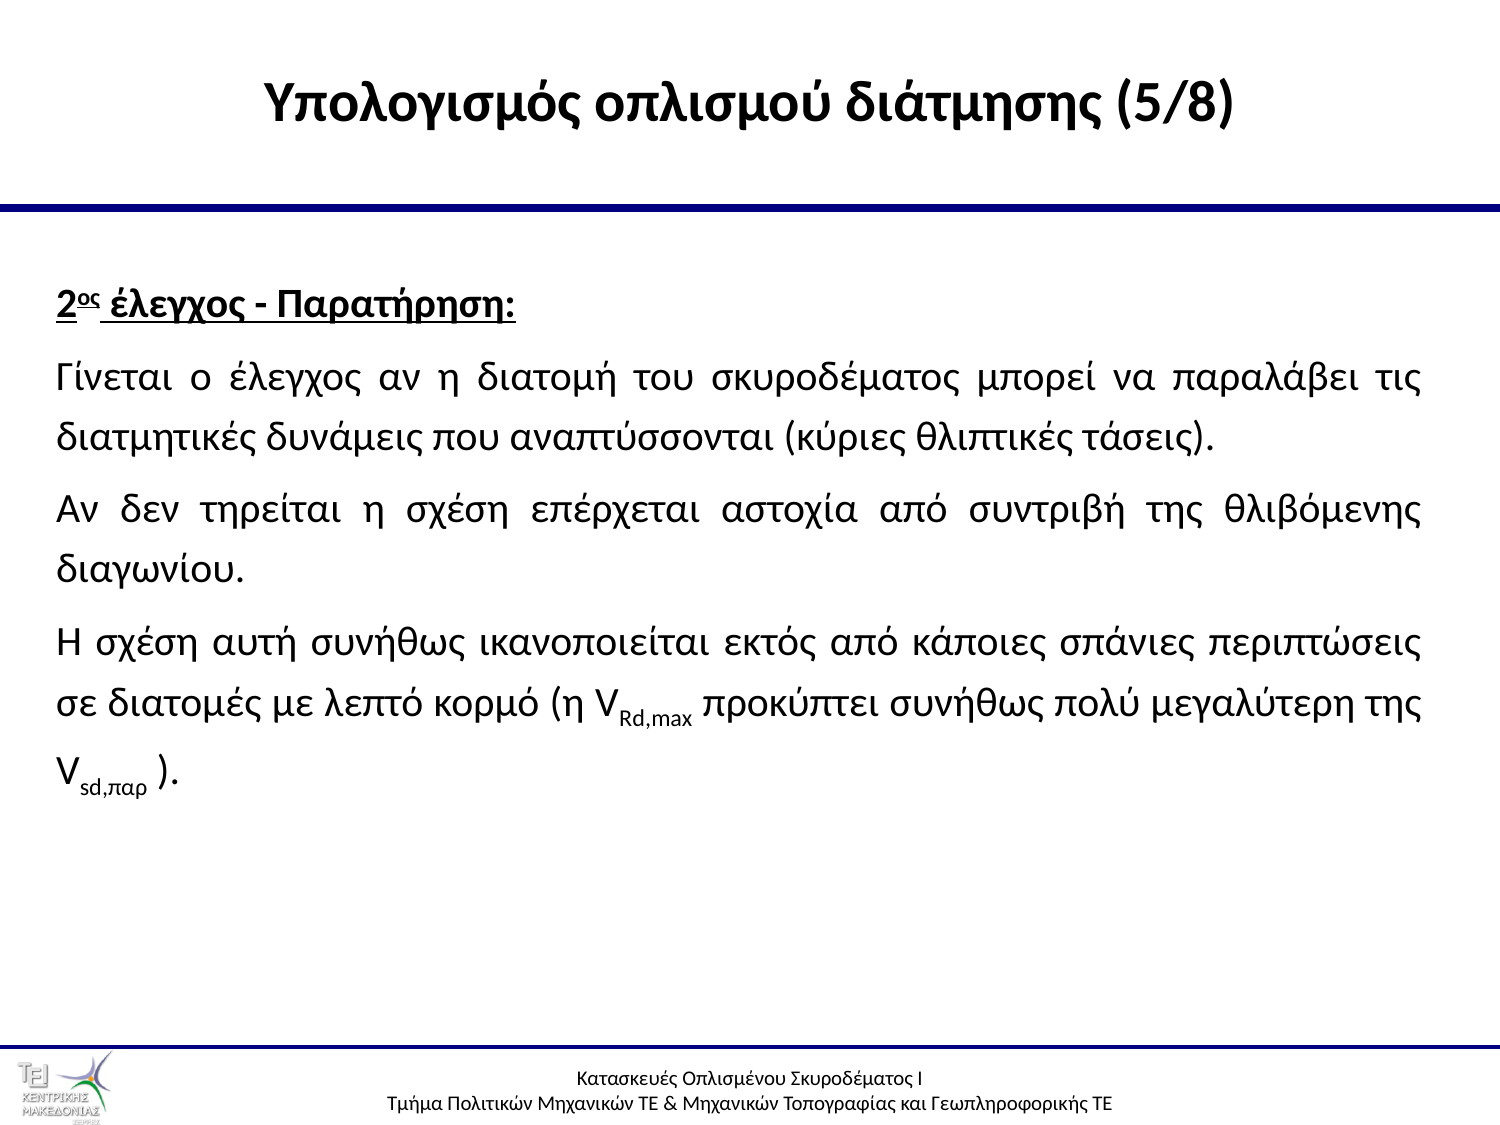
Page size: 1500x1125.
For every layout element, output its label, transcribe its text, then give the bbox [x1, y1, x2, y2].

picture [17, 1049, 113, 1125]
title Υπολογισμός οπλισμού διάτμησης (5/8) [75, 4, 1425, 192]
text_box 2ος έλεγχος - Παρατήρηση: Γίνεται ο έλεγχος αν η διατομή του σκυροδέματος μπορεί να παραλάβει τις διατμητικές δυνάμεις που αναπτύσσονται (κύριες θλιπτικές τάσεις). Αν δεν τηρείται η σχέση επέρχεται αστοχία από συντριβή της θλιβόμενης διαγωνίου. Η σχέση αυτή συνήθως ικανοποιείται εκτός από κάποιες σπάνιες περιπτώσεις σε διατομές με λεπτό κορμό (η VRd,max προκύπτει συνήθως πολύ μεγαλύτερη της Vsd,παρ ). [41, 258, 1437, 808]
